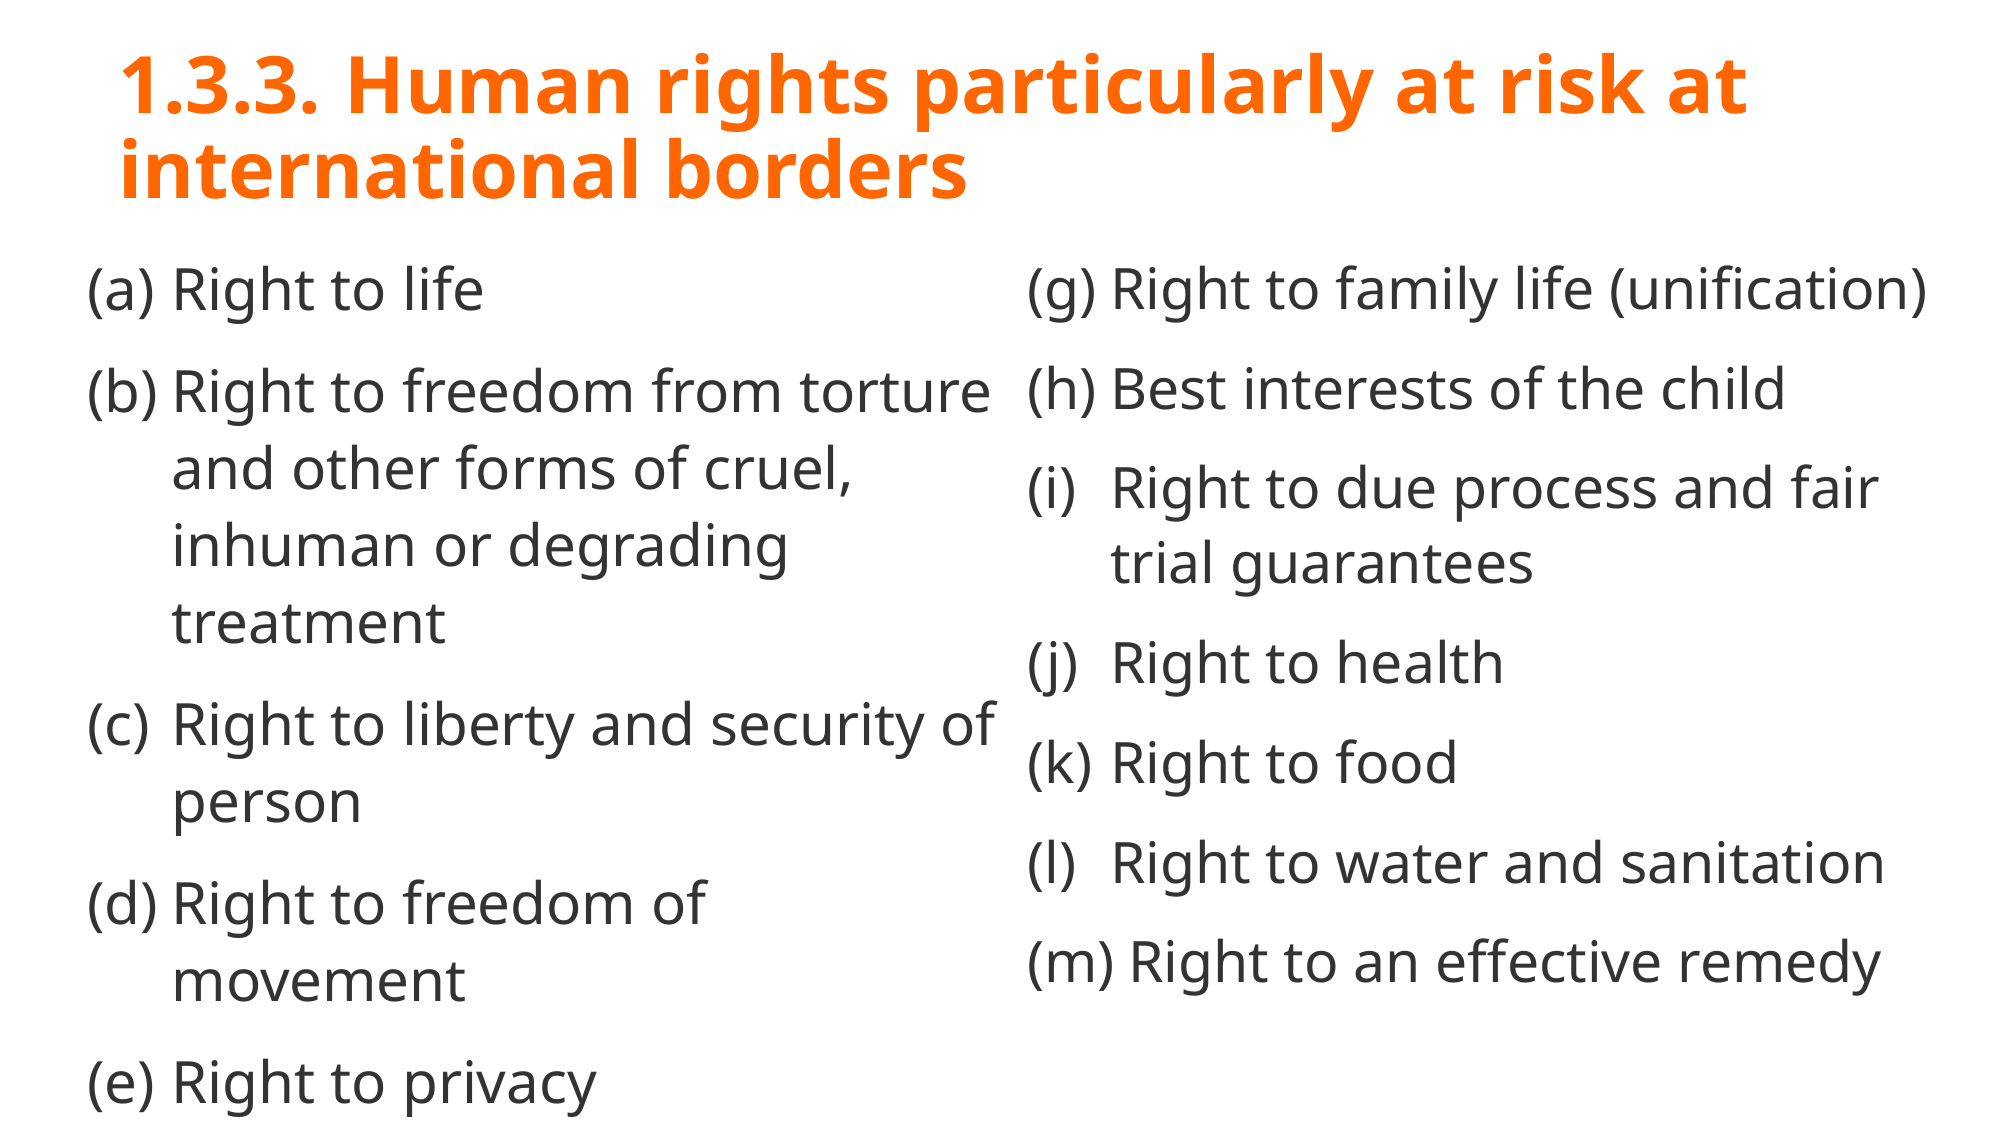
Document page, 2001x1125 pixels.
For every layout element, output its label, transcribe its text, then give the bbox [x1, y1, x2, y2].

list Right to life Right to freedom from torture and other forms of cruel, inhuman or degrading treatment Right to liberty and security of person Right to freedom of movement Right to privacy Right to freedom of expression [72, 238, 1012, 1072]
title 1.3.3. Human rights particularly at risk at international borders [103, 53, 1894, 208]
list Right to family life (unification) Best interests of the child Right to due process and fair trial guarantees Right to health Right to food Right to water and sanitation Right to an effective remedy [1012, 238, 1959, 1072]
